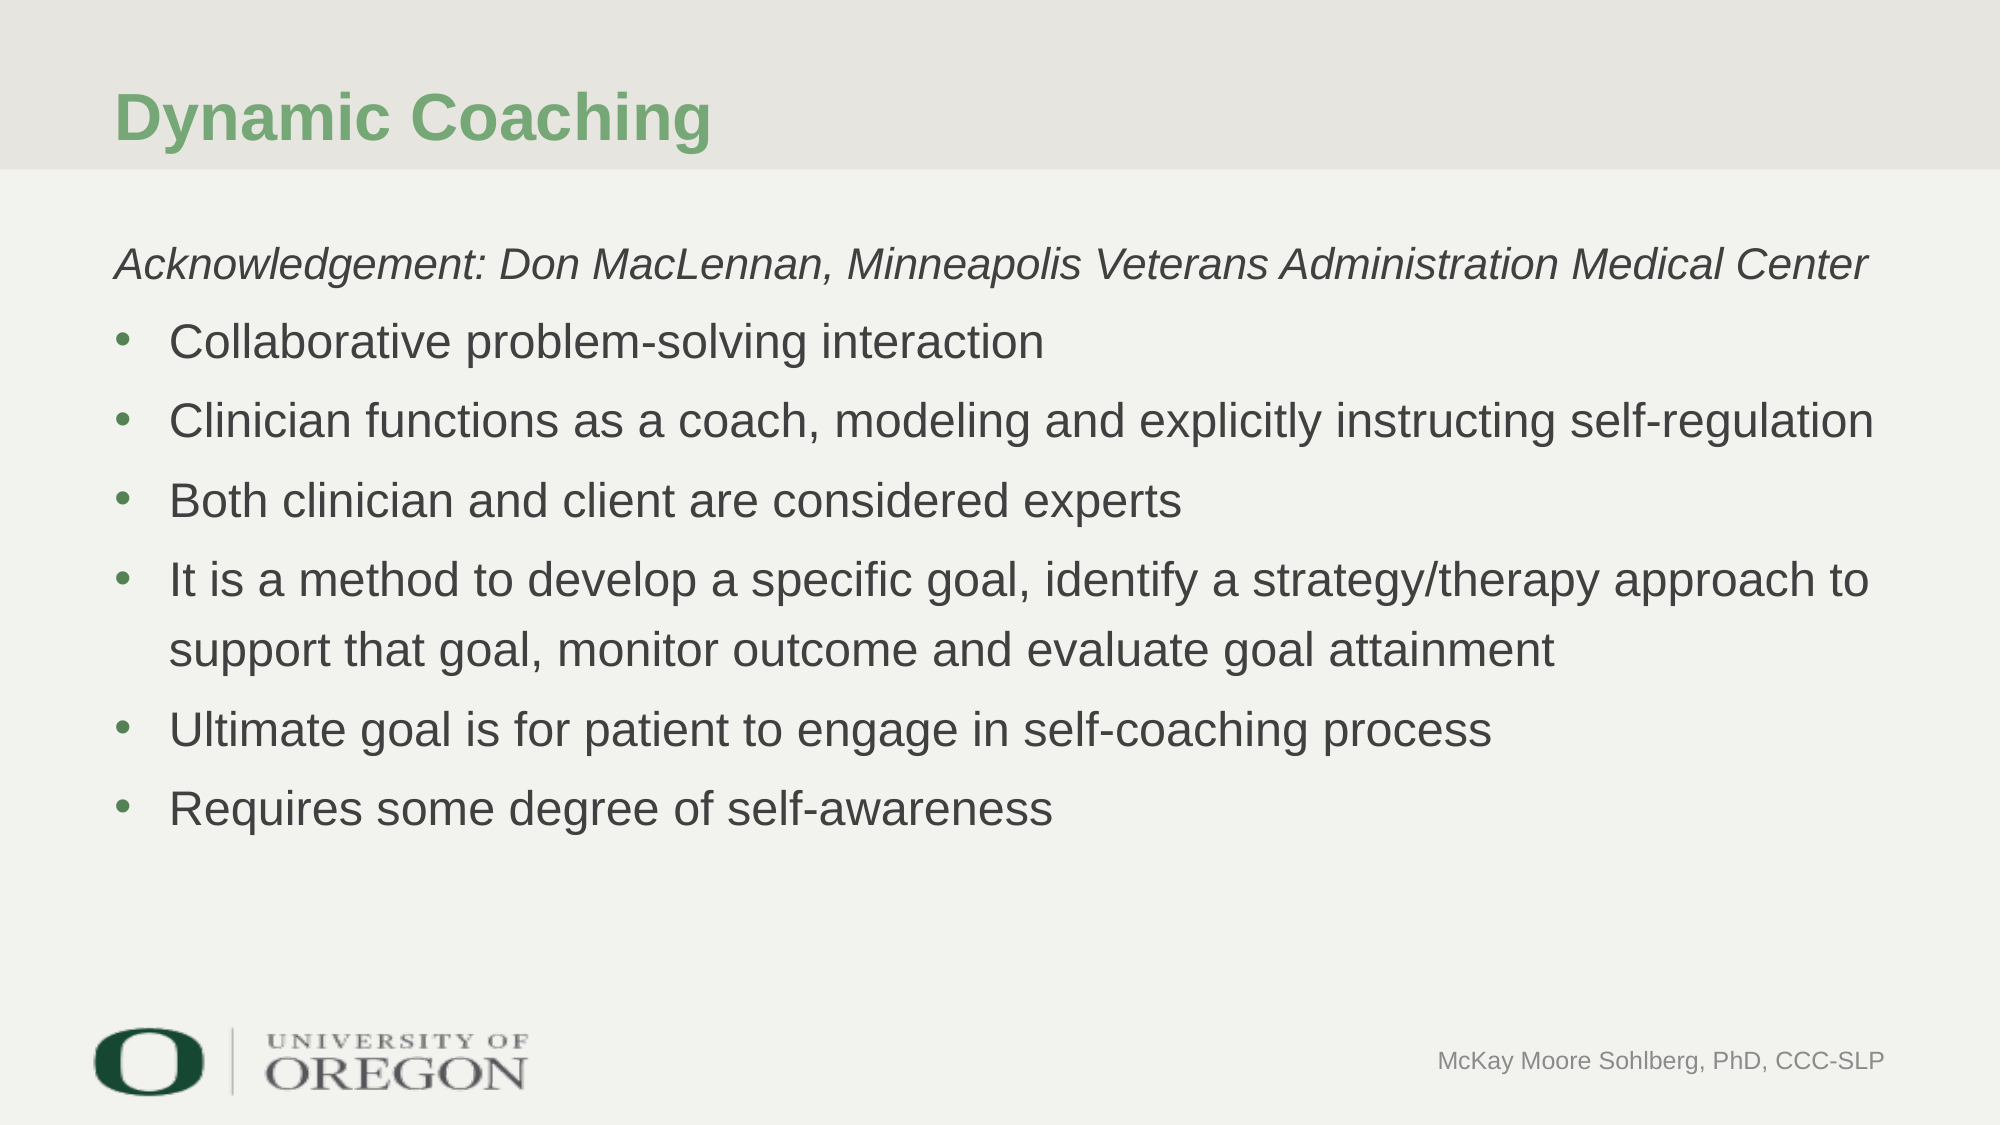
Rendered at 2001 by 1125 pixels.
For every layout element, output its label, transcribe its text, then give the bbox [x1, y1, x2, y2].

picture [67, 1025, 543, 1101]
list Acknowledgement: Don MacLennan, Minneapolis Veterans Administration Medical Center Collaborative problem-solving interaction Clinician functions as a coach, modeling and explicitly instructing self-regulation Both clinician and client are considered experts It is a method to develop a specific goal, identify a strategy/therapy approach to support that goal, monitor outcome and evaluate goal attainment Ultimate goal is for patient to engage in self-coaching process Requires some degree of self-awareness [99, 217, 1900, 975]
title Dynamic Coaching [99, 24, 1900, 162]
slide_number McKay Moore Sohlberg, PhD, CCC-SLP [1172, 1025, 1901, 1093]
